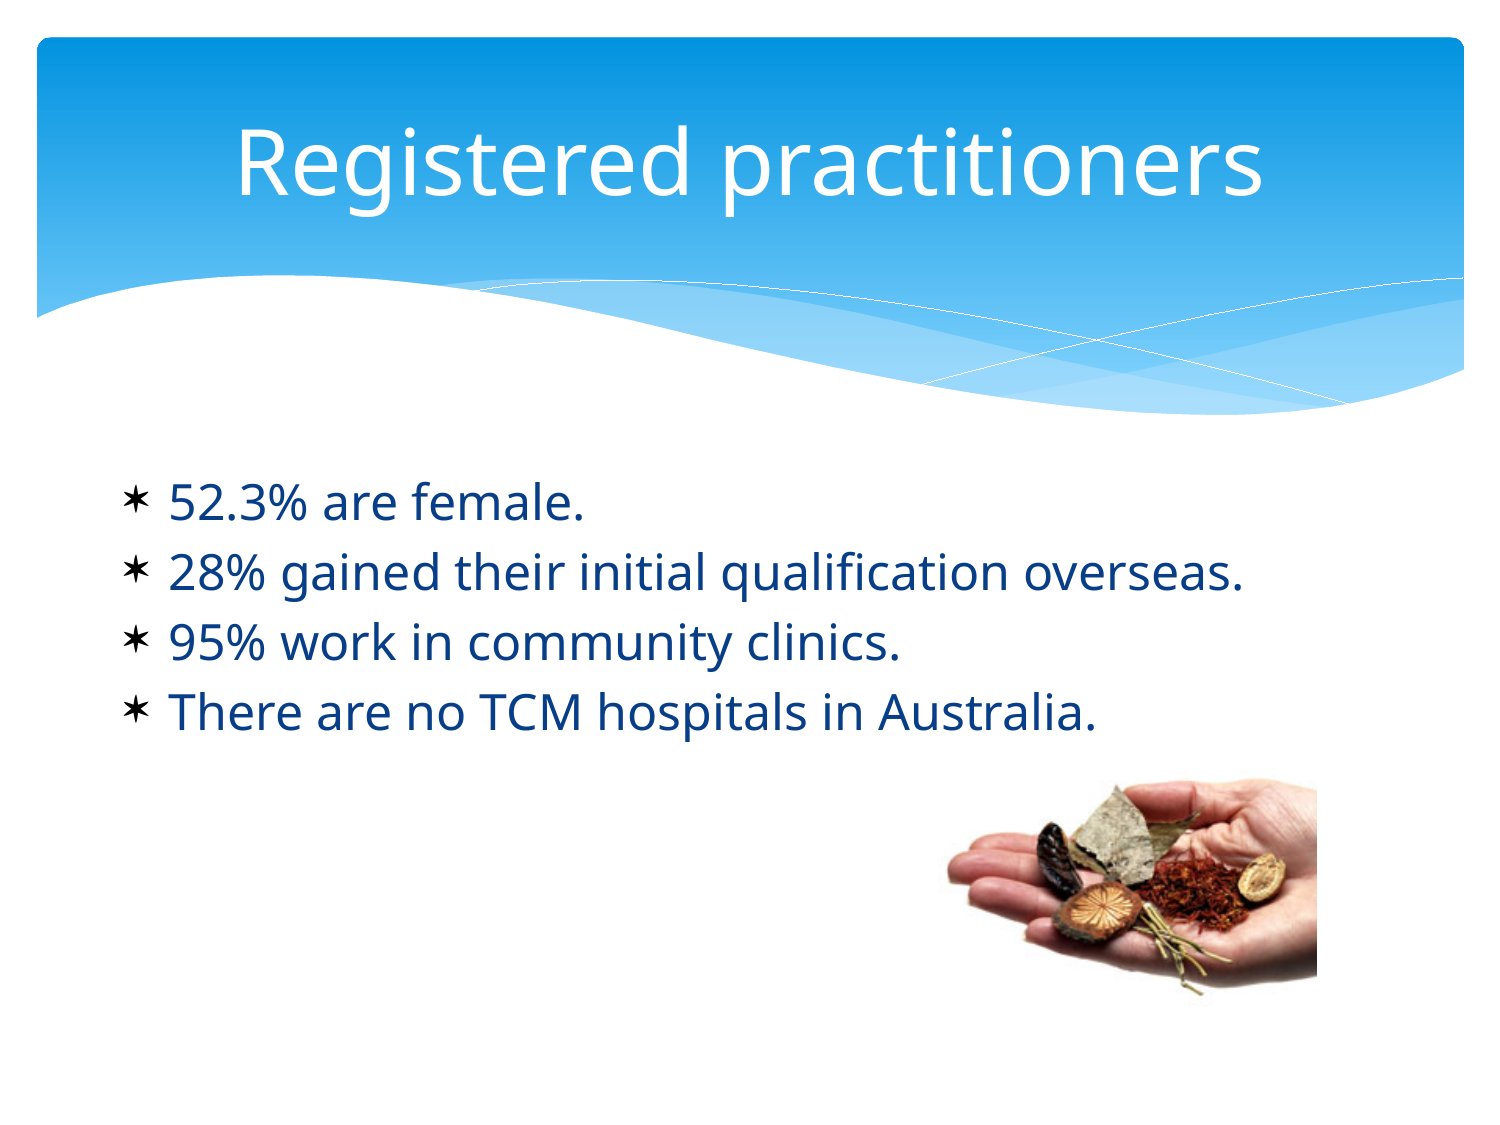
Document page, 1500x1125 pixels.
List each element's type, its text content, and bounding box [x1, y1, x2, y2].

list 52.3% are female. 28% gained their initial qualification overseas. 95% work in community clinics. There are no TCM hospitals in Australia. [108, 463, 1459, 976]
picture [926, 756, 1318, 1036]
title Registered practitioners [75, 55, 1425, 261]
